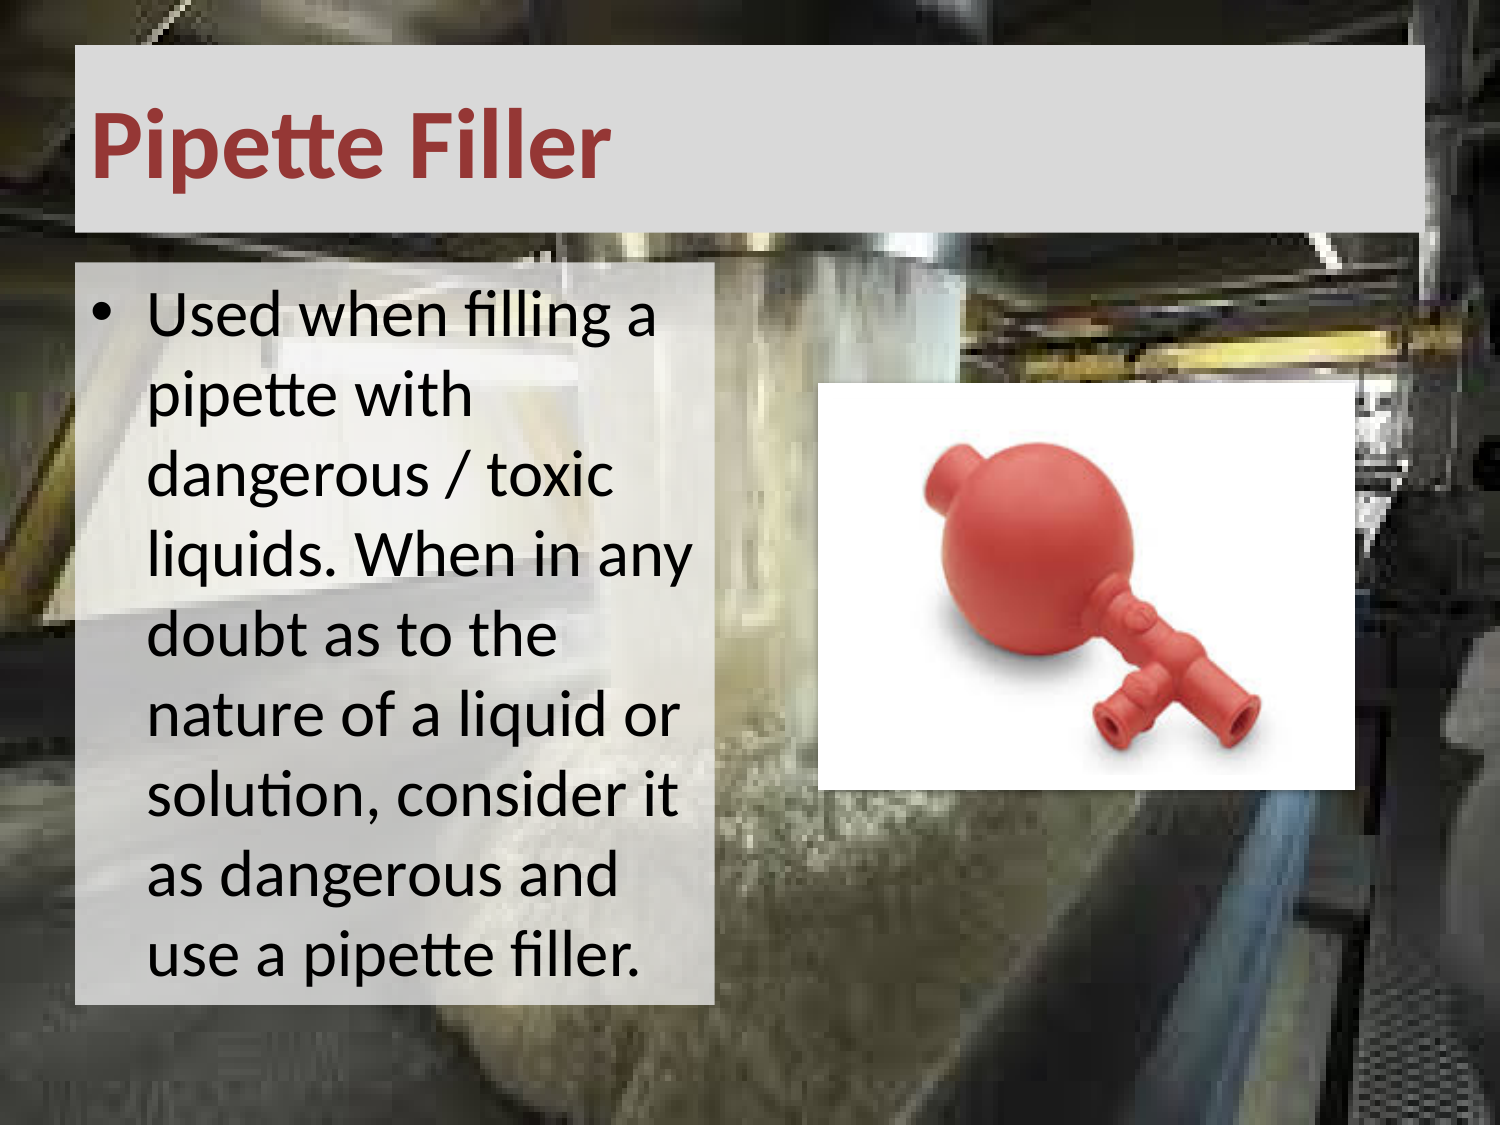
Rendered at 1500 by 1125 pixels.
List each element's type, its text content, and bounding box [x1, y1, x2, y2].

list Used when filling a pipette with dangerous / toxic liquids. When in any doubt as to the nature of a liquid or solution, consider it as dangerous and use a pipette filler. [75, 262, 715, 1005]
picture [0, 0, 1500, 1125]
title Pipette Filler [75, 45, 1425, 233]
